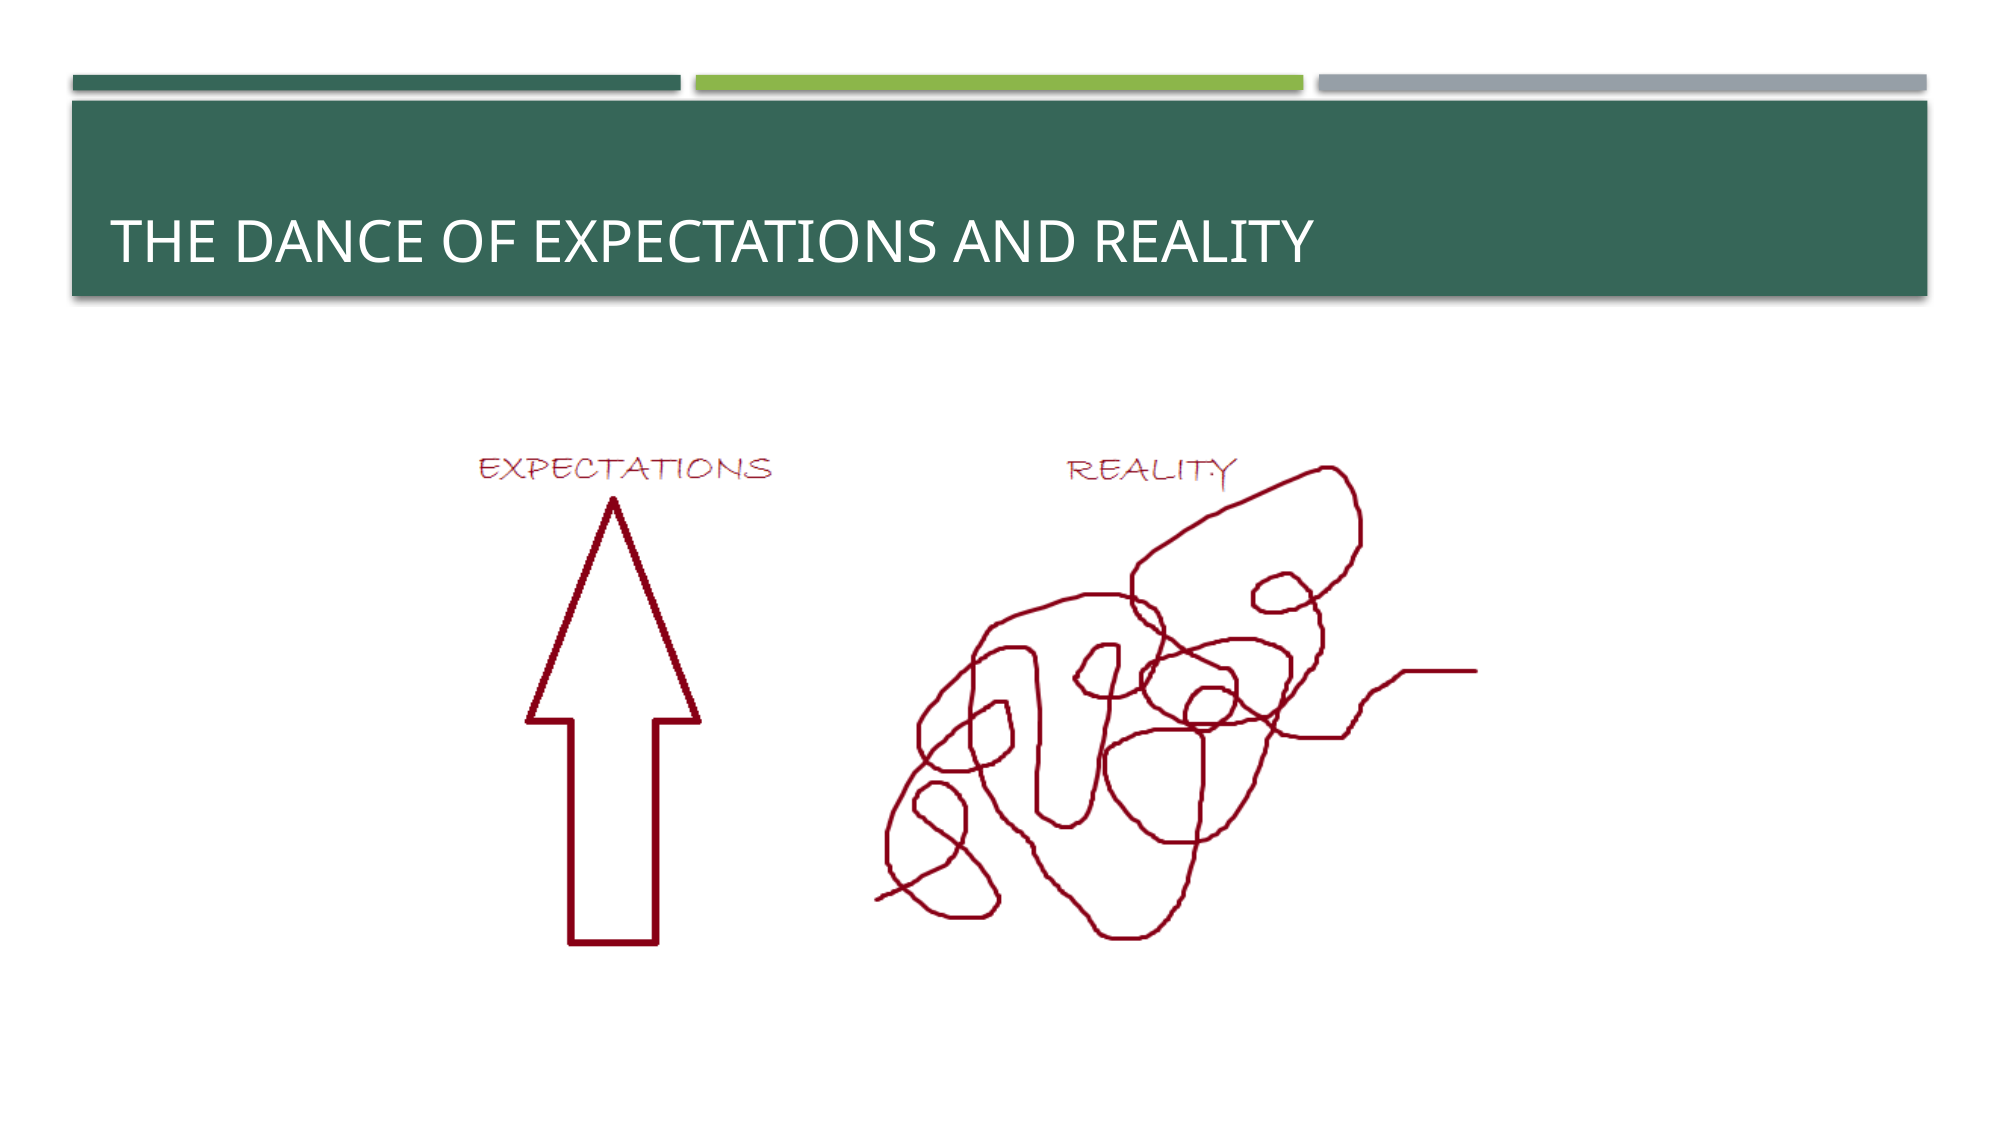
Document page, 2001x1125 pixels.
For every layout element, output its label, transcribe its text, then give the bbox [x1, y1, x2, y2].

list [348, 357, 1588, 998]
title The Dance of Expectations And reality [95, 115, 1905, 282]
